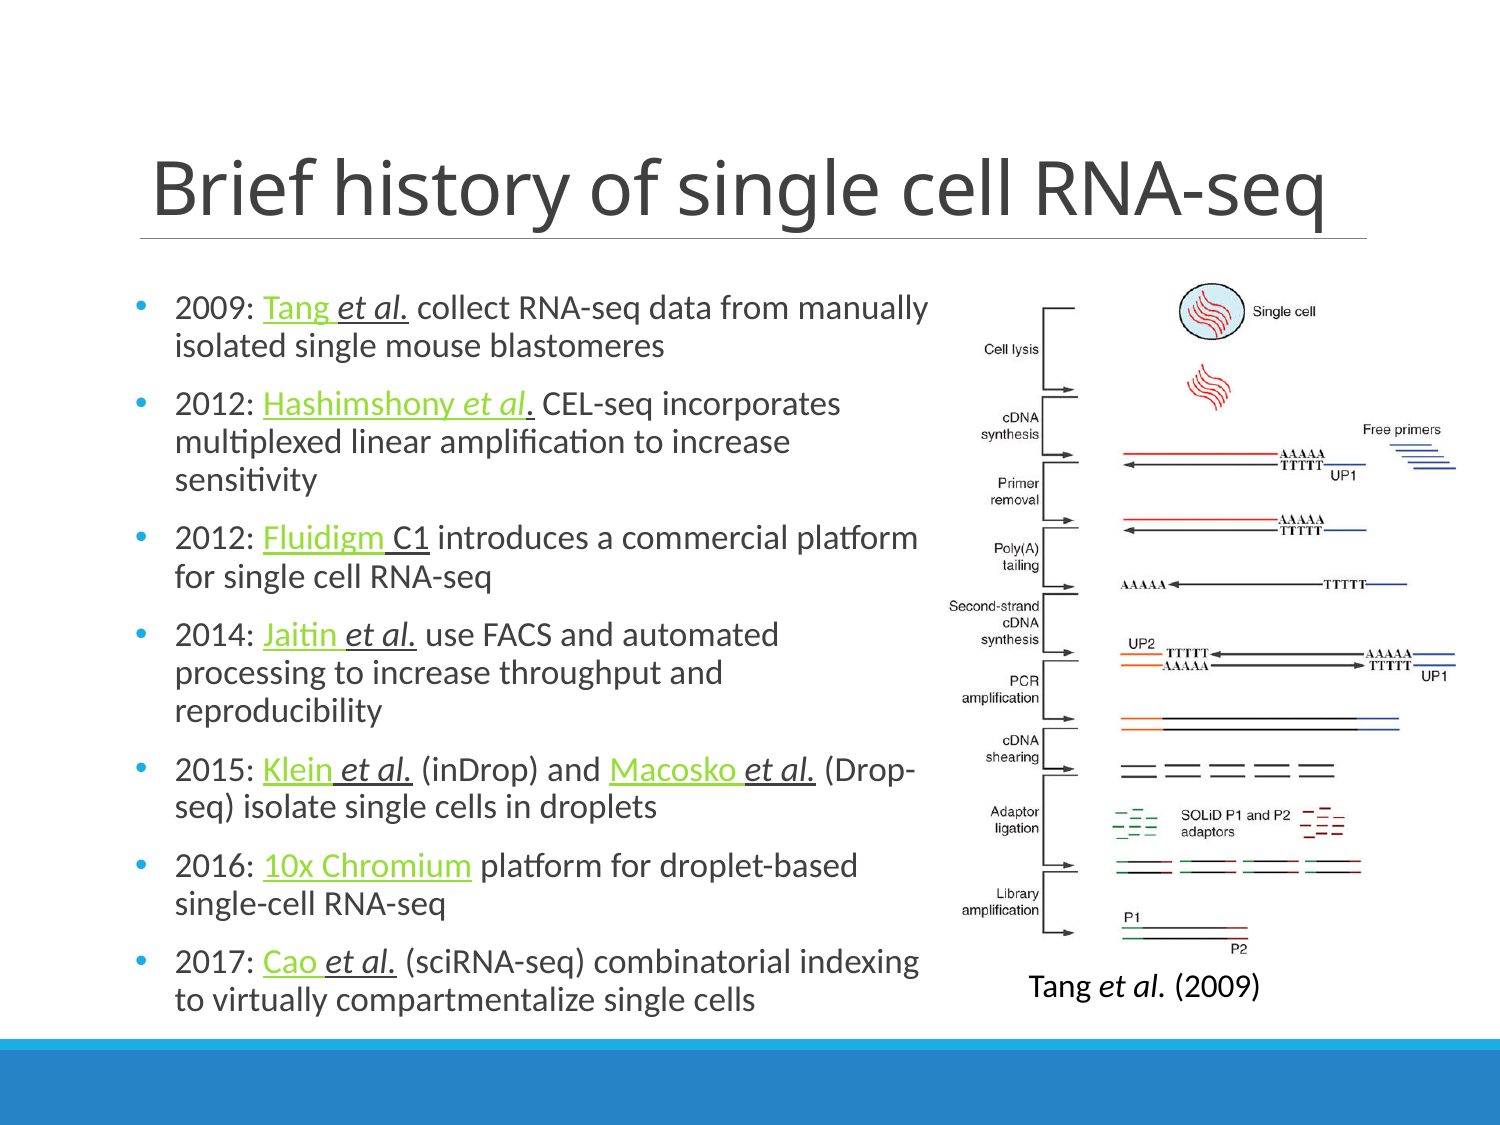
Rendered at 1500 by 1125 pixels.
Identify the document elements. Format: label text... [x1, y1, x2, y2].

text_box Tang et al. (2009) [1013, 964, 1396, 1011]
title Brief history of single cell RNA-seq [135, 47, 1373, 239]
picture [948, 280, 1457, 957]
list 2009: Tang et al. collect RNA-seq data from manually isolated single mouse blastomeres 2012: Hashimshony et al. CEL-seq incorporates multiplexed linear amplification to increase sensitivity 2012: Fluidigm C1 introduces a commercial platform for single cell RNA-seq 2014: Jaitin et al. use FACS and automated processing to increase throughput and reproducibility 2015: Klein et al. (inDrop) and Macosko et al. (Drop-seq) isolate single cells in droplets 2016: 10x Chromium platform for droplet-based single-cell RNA-seq 2017: Cao et al. (sciRNA-seq) combinatorial indexing to virtually compartmentalize single cells [135, 281, 939, 1035]
